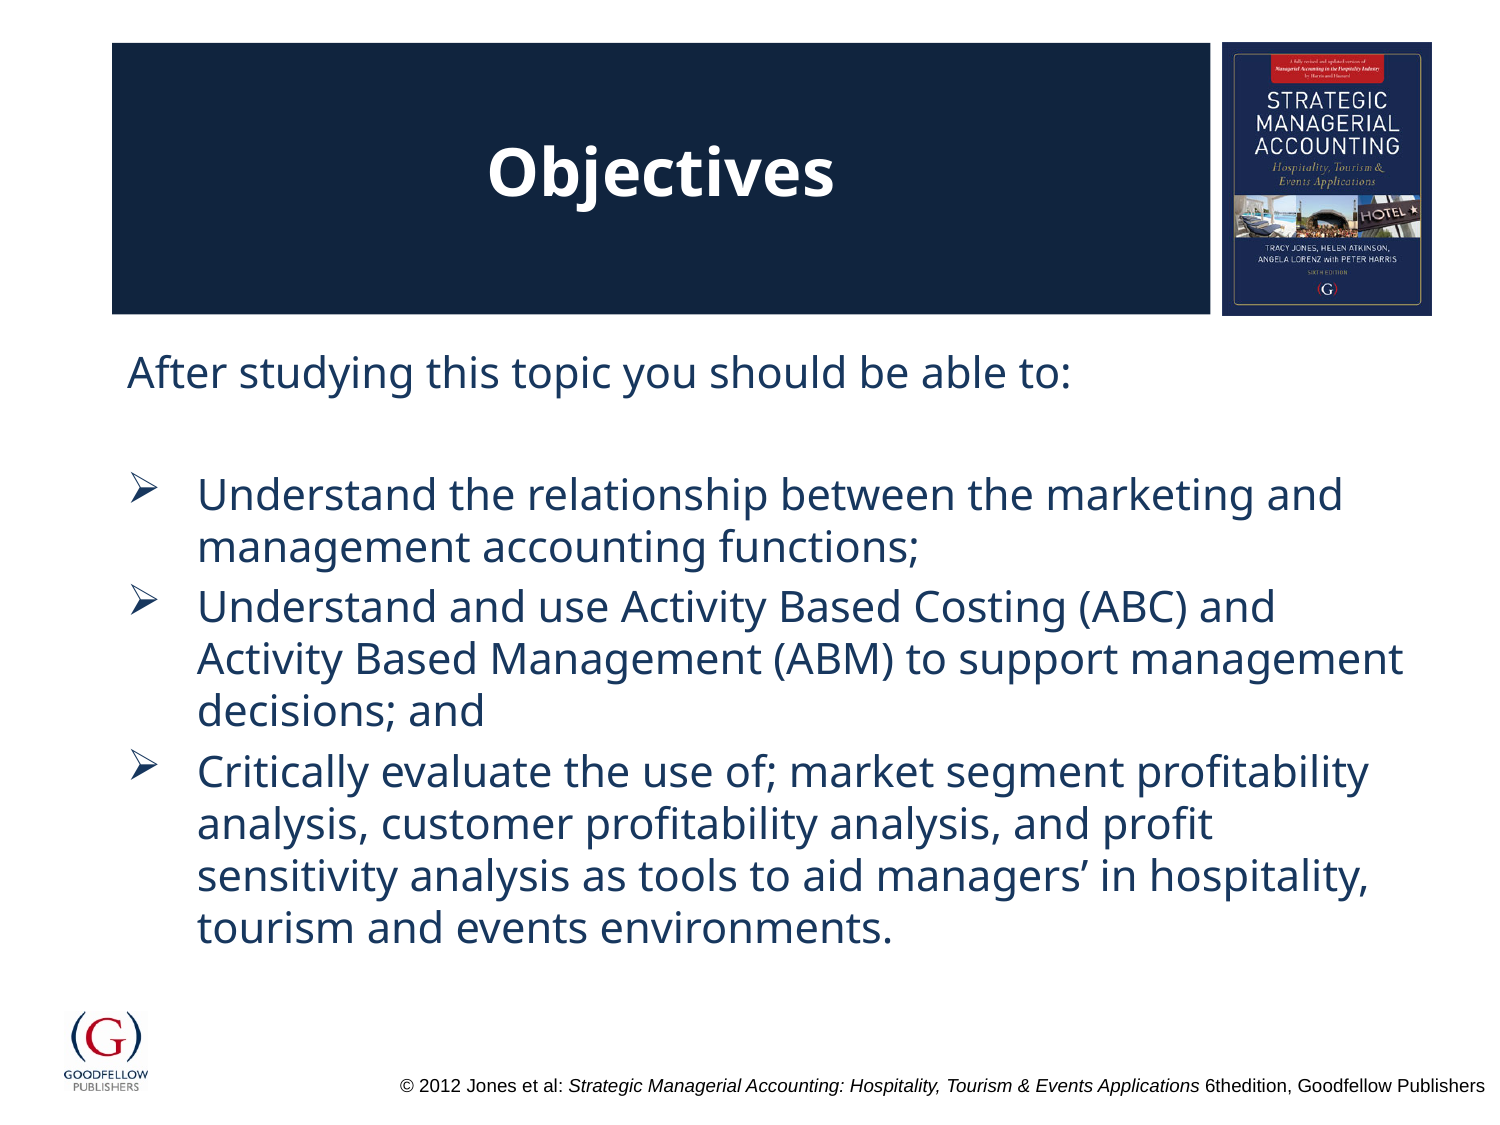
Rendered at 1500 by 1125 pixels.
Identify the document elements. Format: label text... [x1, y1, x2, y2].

picture [1222, 42, 1432, 316]
picture [64, 1011, 148, 1091]
subtitle After studying this topic you should be able to: Understand the relationship between the marketing and management accounting functions; Understand and use Activity Based Costing (ABC) and Activity Based Management (ABM) to support management decisions; and Critically evaluate the use of; market segment profitability analysis, customer profitability analysis, and profit sensitivity analysis as tools to aid managers’ in hospitality, tourism and events environments. [112, 338, 1436, 965]
title Objectives [112, 42, 1211, 315]
